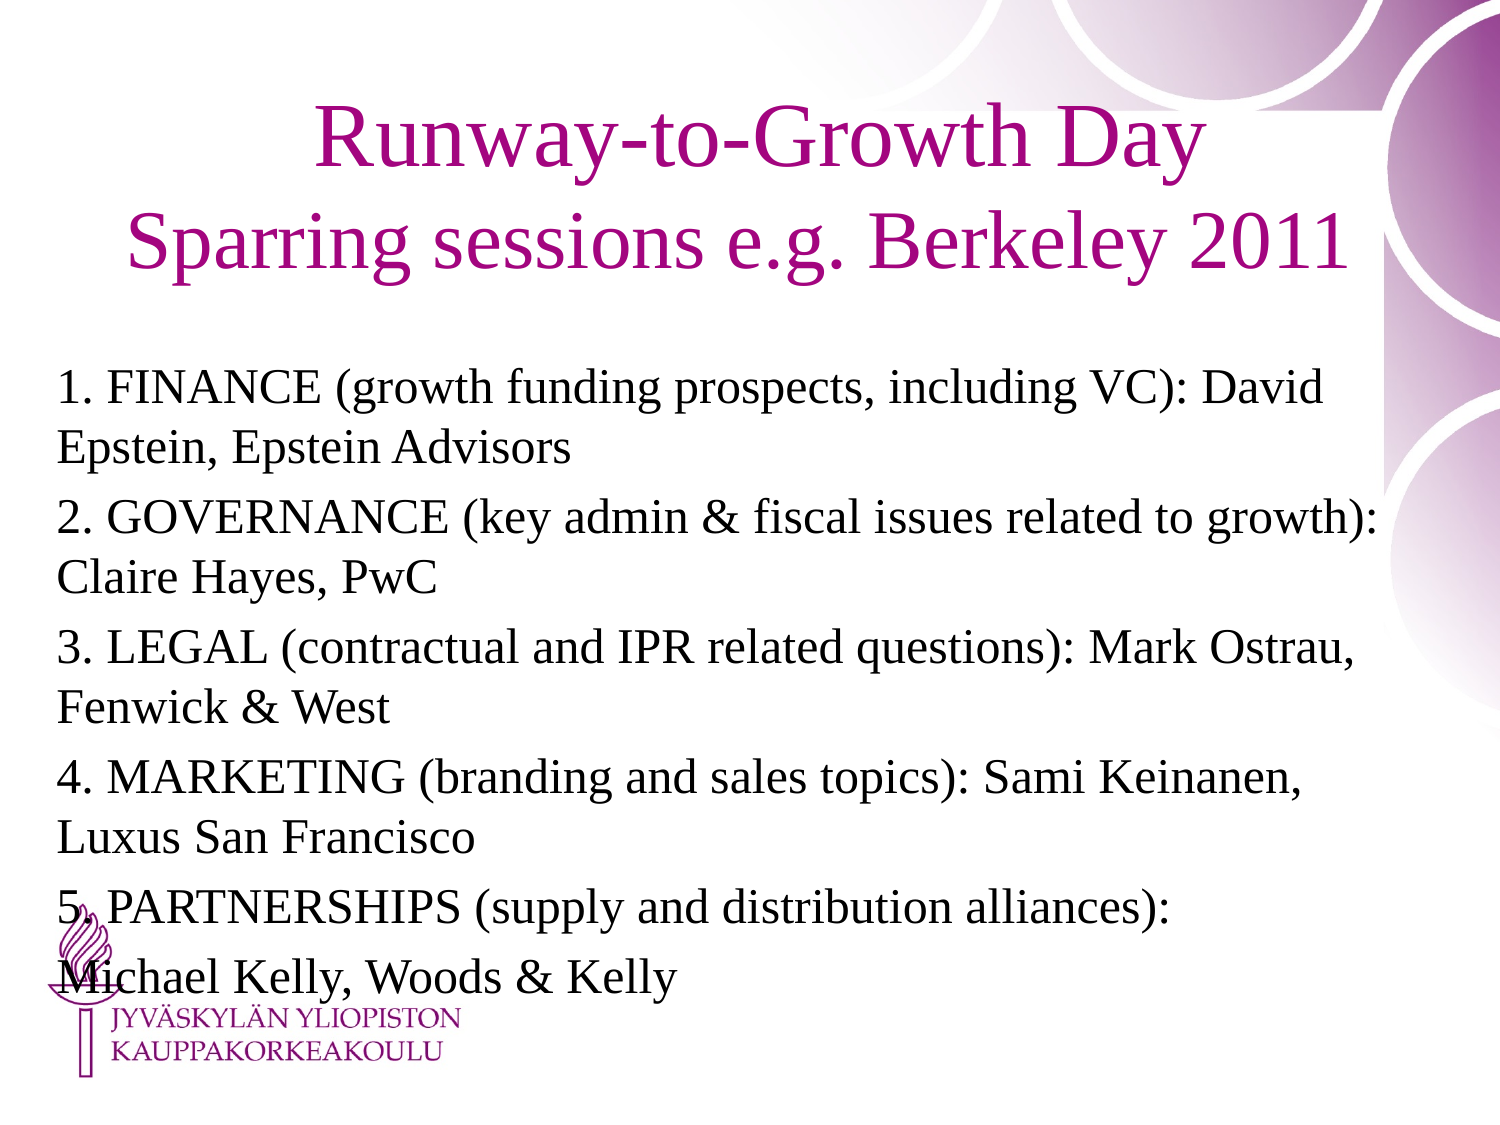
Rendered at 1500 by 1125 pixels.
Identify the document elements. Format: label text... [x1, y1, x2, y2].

title Runway-to-Growth Day Sparring sessions e.g. Berkeley 2011 [41, 45, 1459, 315]
list 1. FINANCE (growth funding prospects, including VC): David Epstein, Epstein Advisors 2. GOVERNANCE (key admin & fiscal issues related to growth): Claire Hayes, PwC 3. LEGAL (contractual and IPR related questions): Mark Ostrau, Fenwick & West 4. MARKETING (branding and sales topics): Sami Keinanen, Luxus San Francisco 5. PARTNERSHIPS (supply and distribution alliances): Michael Kelly, Woods & Kelly [41, 290, 1424, 1034]
picture [0, 0, 1500, 1125]
